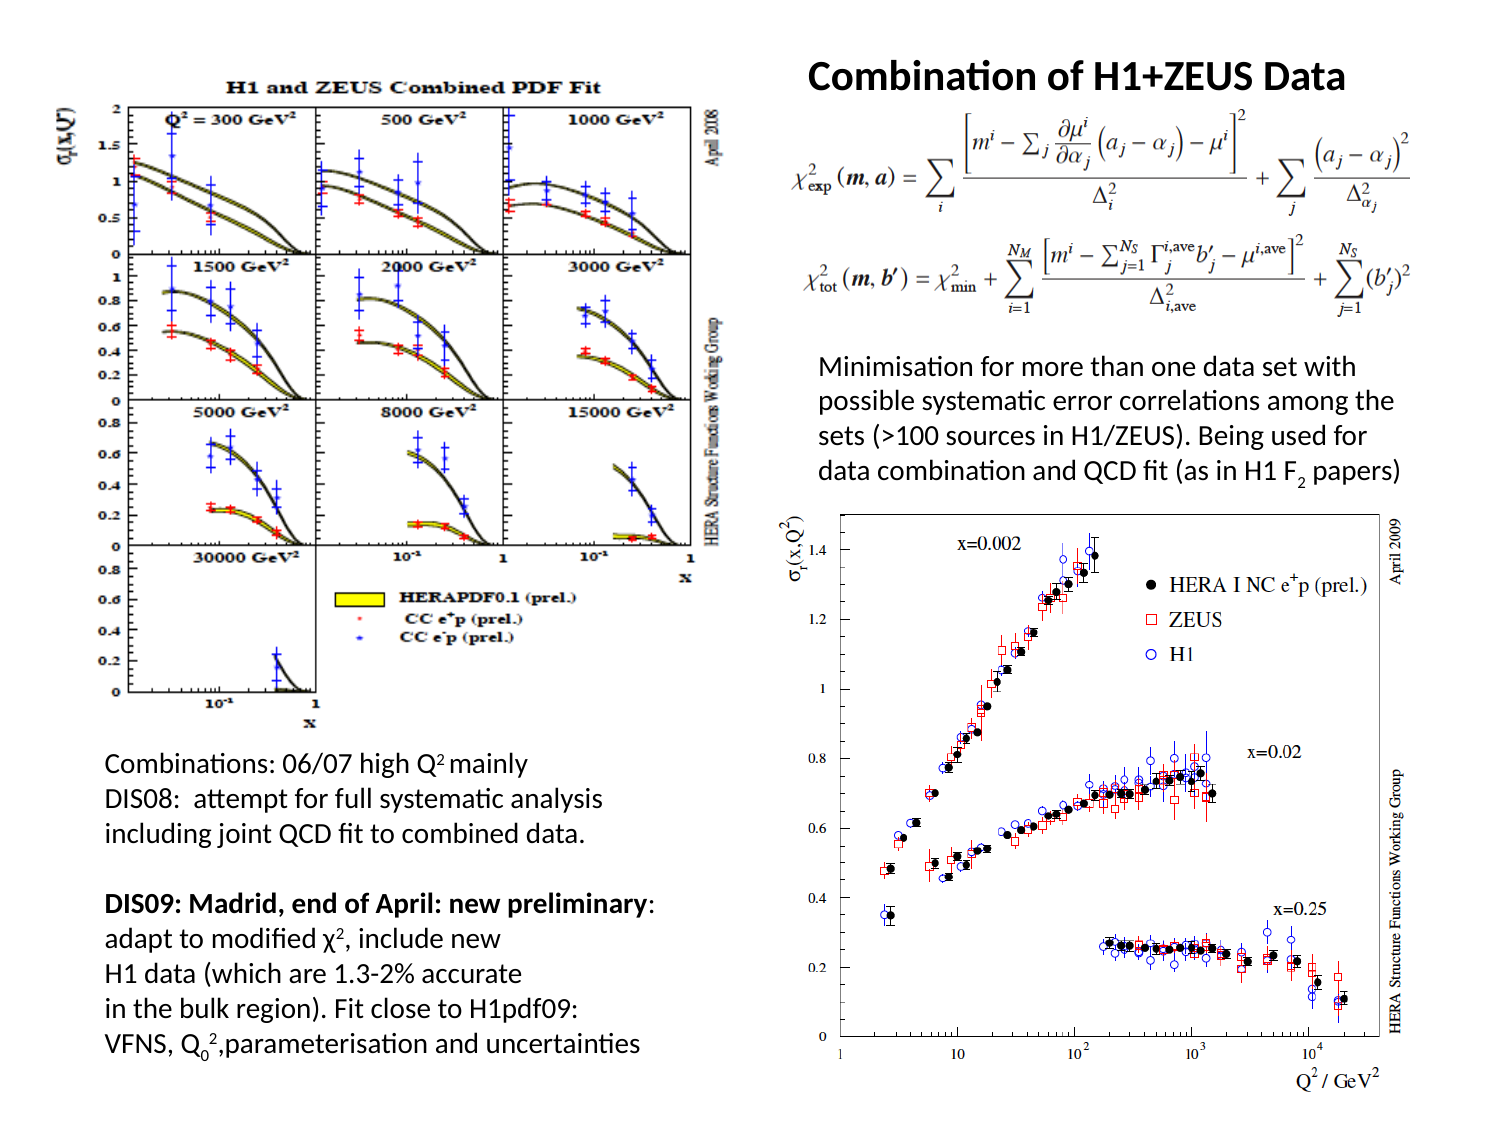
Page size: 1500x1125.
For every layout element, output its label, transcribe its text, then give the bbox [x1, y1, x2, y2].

title Combination of H1+ZEUS Data [777, 20, 1388, 102]
picture [777, 505, 1411, 1097]
text_box Combinations: 06/07 high Q2 mainly DIS08: attempt for full systematic analysis including joint QCD fit to combined data. DIS09: Madrid, end of April: new preliminary: adapt to modified χ2, include new H1 data (which are 1.3-2% accurate in the bulk region). Fit close to H1pdf09: VFNS, Q02,parameterisation and uncertainties [89, 746, 671, 1072]
text_box Minimisation for more than one data set with possible systematic error correlations among the sets (>100 sources in H1/ZEUS). Being used for data combination and QCD fit (as in H1 F2 papers) [803, 339, 1433, 499]
picture [37, 49, 753, 738]
picture [777, 103, 1418, 323]
